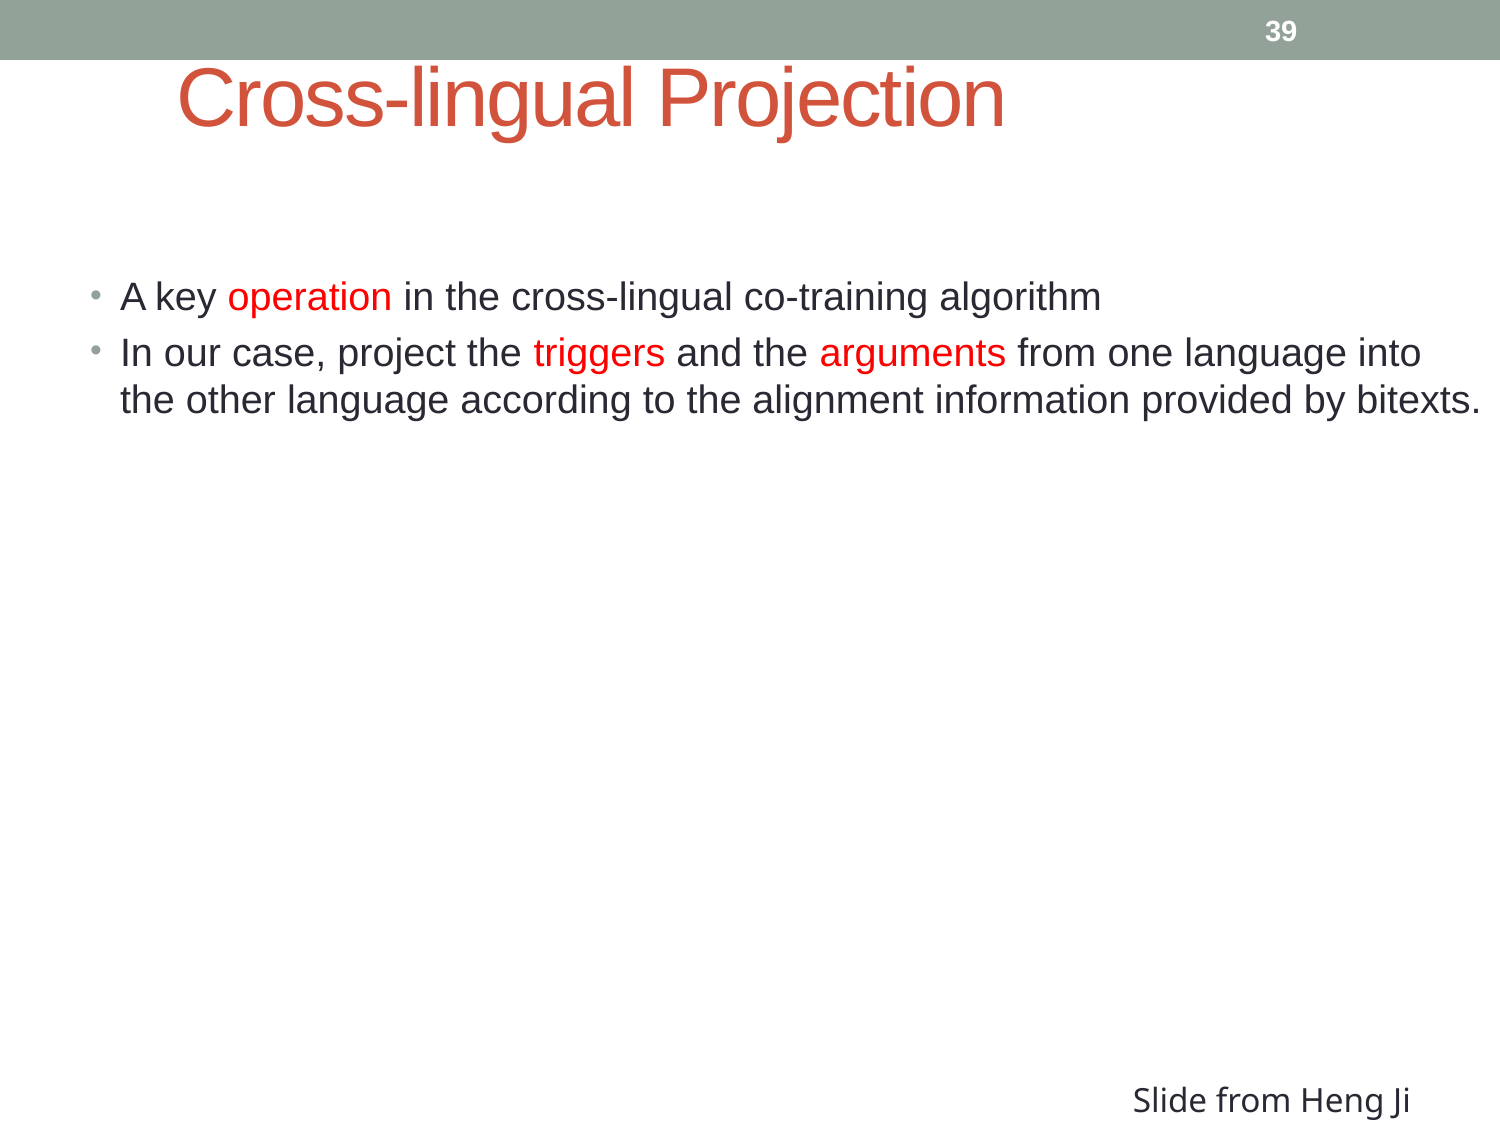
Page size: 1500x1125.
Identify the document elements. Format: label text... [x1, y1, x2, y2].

list A key operation in the cross-lingual co-training algorithm In our case, project the triggers and the arguments from one language into the other language according to the alignment information provided by bitexts. [75, 263, 1500, 1007]
title Cross-lingual Projection [161, 35, 1500, 223]
slide_number 39 [1250, 3, 1425, 35]
text_box Slide from Heng Ji [1118, 1071, 1427, 1125]
